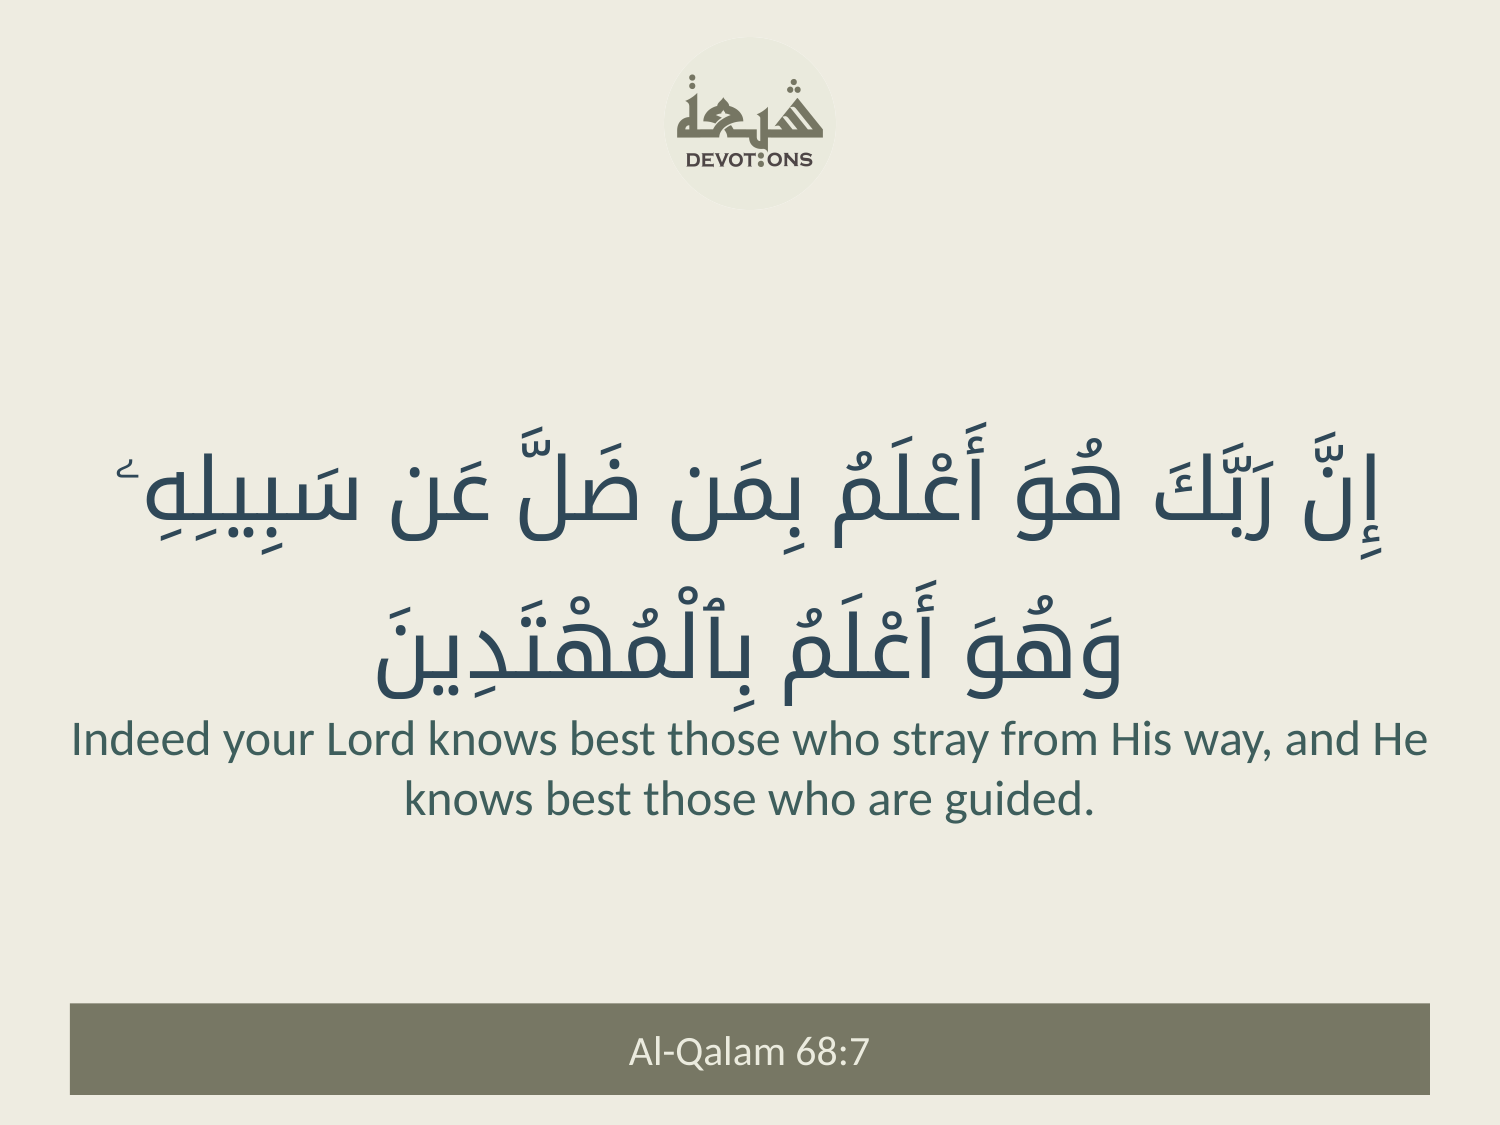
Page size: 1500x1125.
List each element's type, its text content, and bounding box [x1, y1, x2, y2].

list Al-Qalam 68:7 [69, 1003, 1430, 1095]
picture [656, 29, 844, 203]
list إِنَّ رَبَّكَ هُوَ أَعْلَمُ بِمَن ضَلَّ عَن سَبِيلِهِۦ وَهُوَ أَعْلَمُ بِٱلْمُهْتَدِينَ Indeed your Lord knows best those who stray from His way, and He knows best those who are guided. [69, 203, 1430, 1003]
